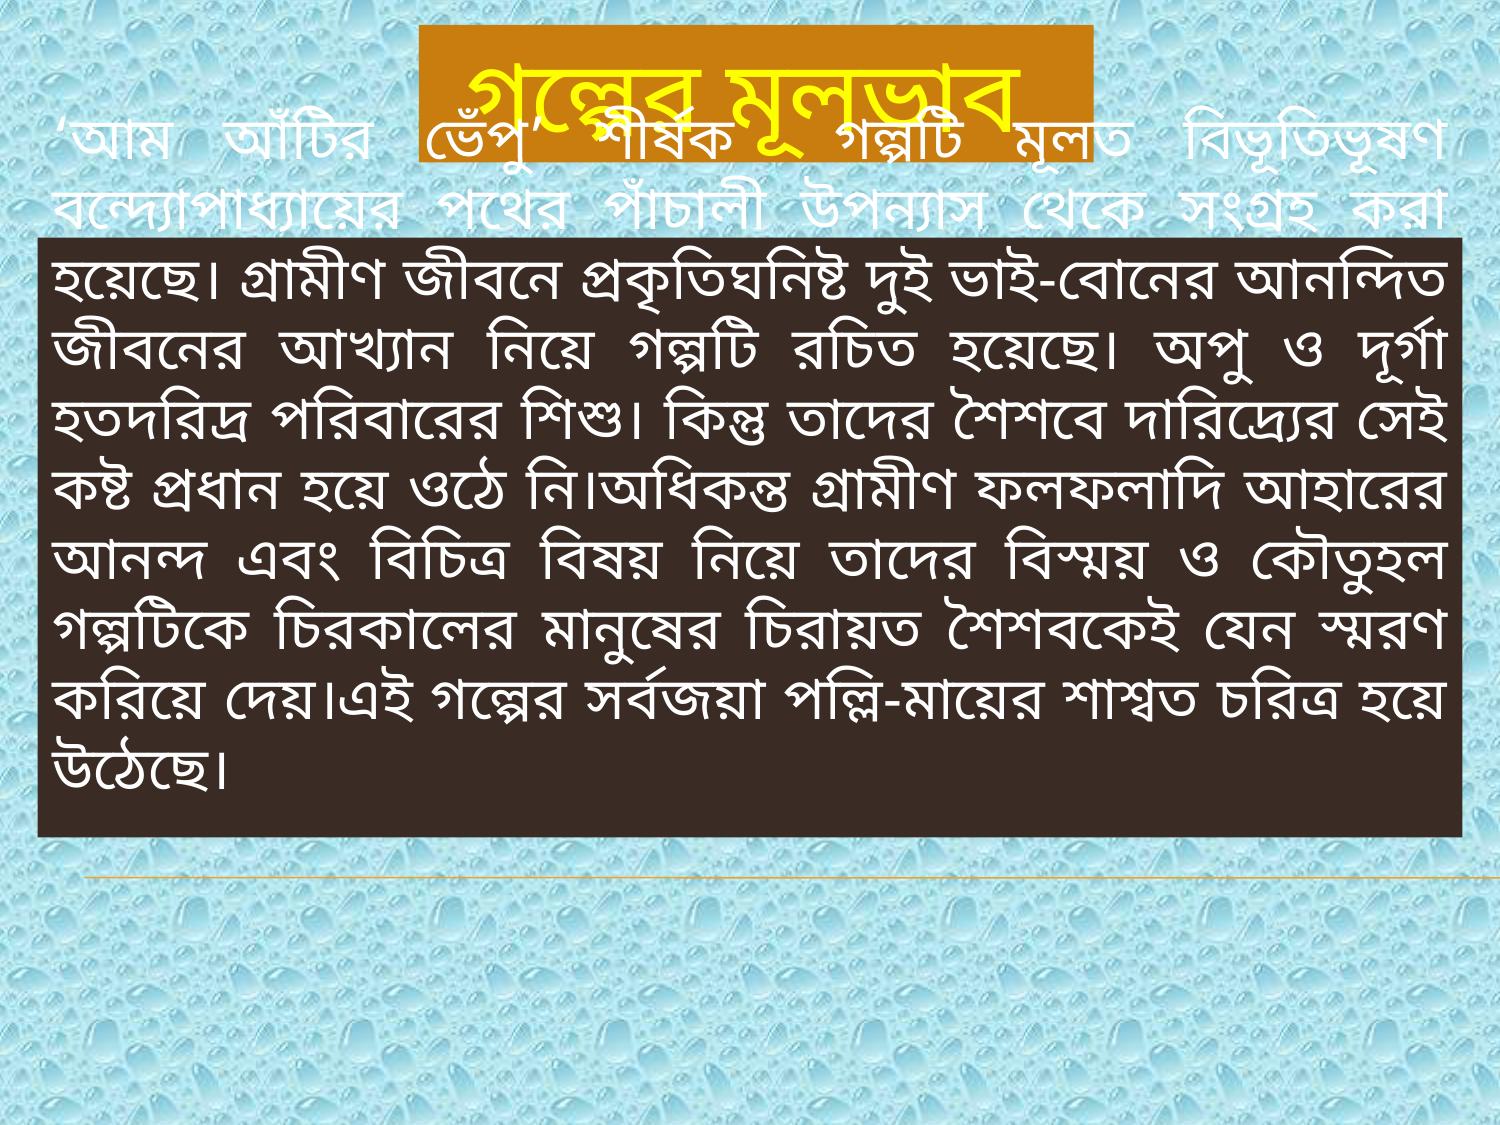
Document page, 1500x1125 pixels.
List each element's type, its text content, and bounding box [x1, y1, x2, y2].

subtitle ‘আম আঁটির ভেঁপু’ শীর্ষক গল্পটি মূলত বিভূতিভূষণ বন্দ্যোপাধ্যায়ের পথের পাঁচালী উপন্যাস থেকে সংগ্রহ করা হয়েছে। গ্রামীণ জীবনে প্রকৃতিঘনিষ্ট দুই ভাই-বোনের আনন্দিত জীবনের আখ্যান নিয়ে গল্পটি রচিত হয়েছে। অপু ও দূর্গা হতদরিদ্র পরিবারের শিশু। কিন্তু তাদের শৈশবে দারিদ্র্যের সেই কষ্ট প্রধান হয়ে ওঠে নি।অধিকন্ত গ্রামীণ ফলফলাদি আহারের আনন্দ এবং বিচিত্র বিষয় নিয়ে তাদের বিস্ময় ও কৌতুহল গল্পটিকে চিরকালের মানুষের চিরায়ত শৈশবকেই যেন স্মরণ করিয়ে দেয়।এই গল্পের সর্বজয়া পল্লি-মায়ের শাশ্বত চরিত্র হয়ে উঠেছে। [37, 237, 1463, 838]
picture [0, 0, 1500, 1125]
title গল্পের মূলভাব [418, 24, 1094, 163]
